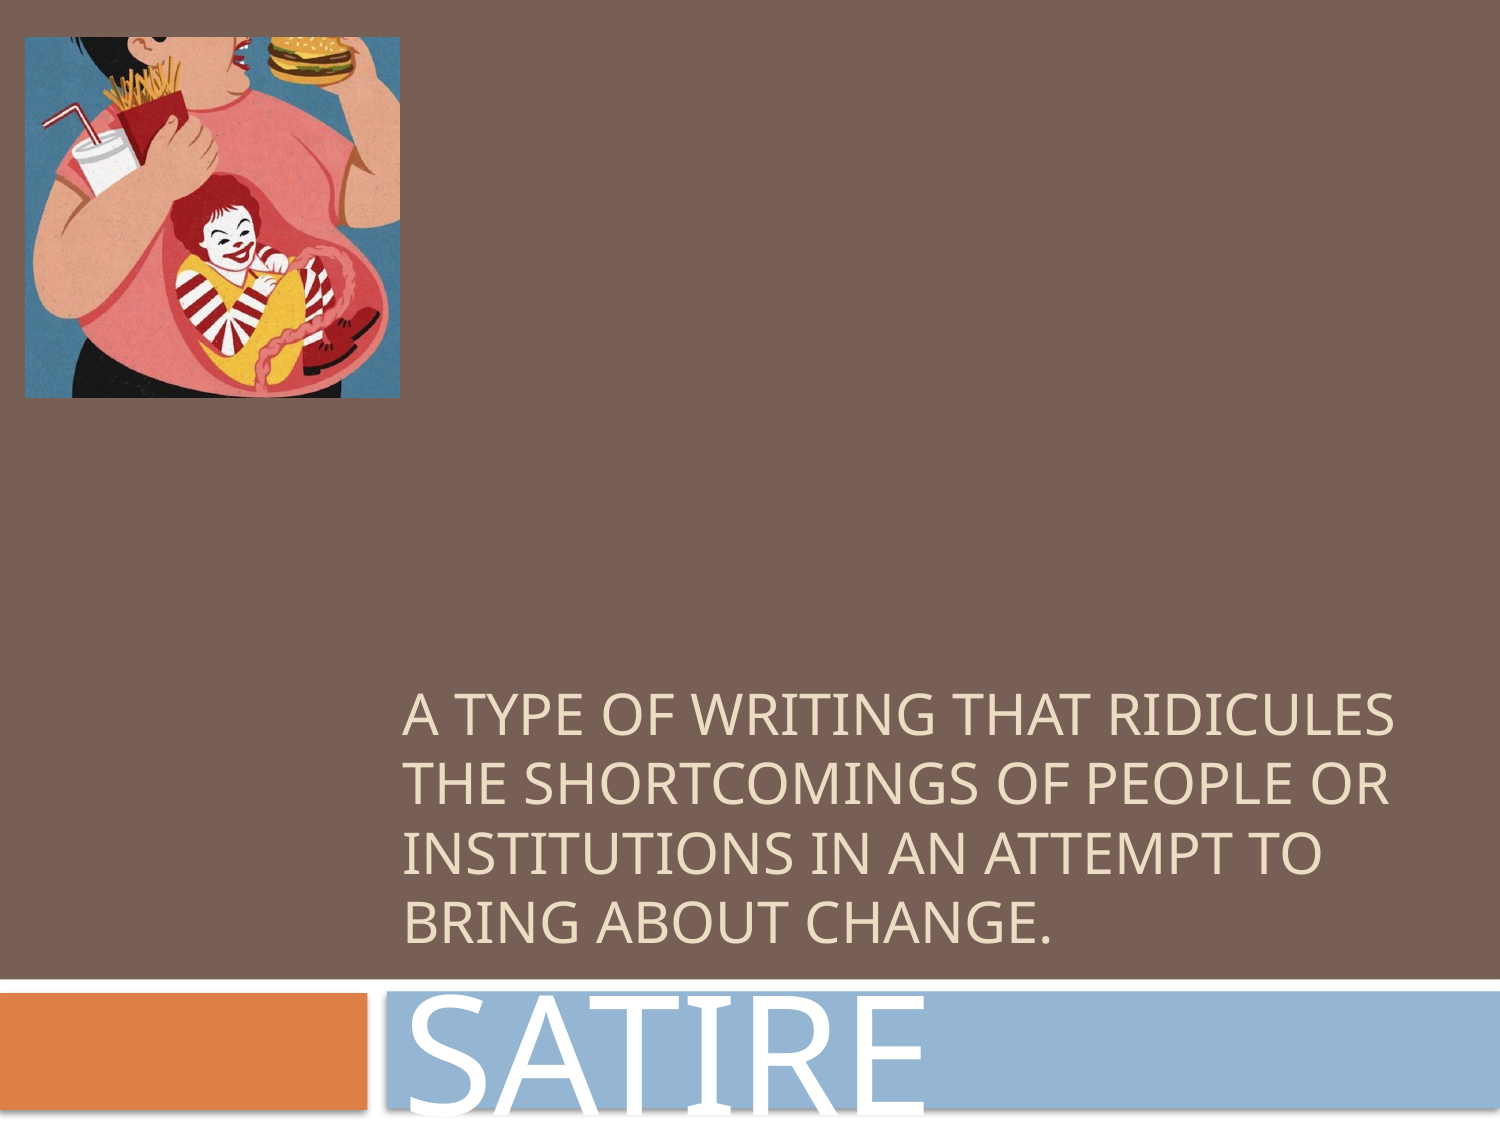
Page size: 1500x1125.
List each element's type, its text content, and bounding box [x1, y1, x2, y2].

subtitle SATIRE [387, 992, 1488, 1105]
picture [25, 36, 401, 399]
title A type of writing that ridicules the shortcomings of people or institutions in an attempt to bring about change. [387, 662, 1450, 963]
